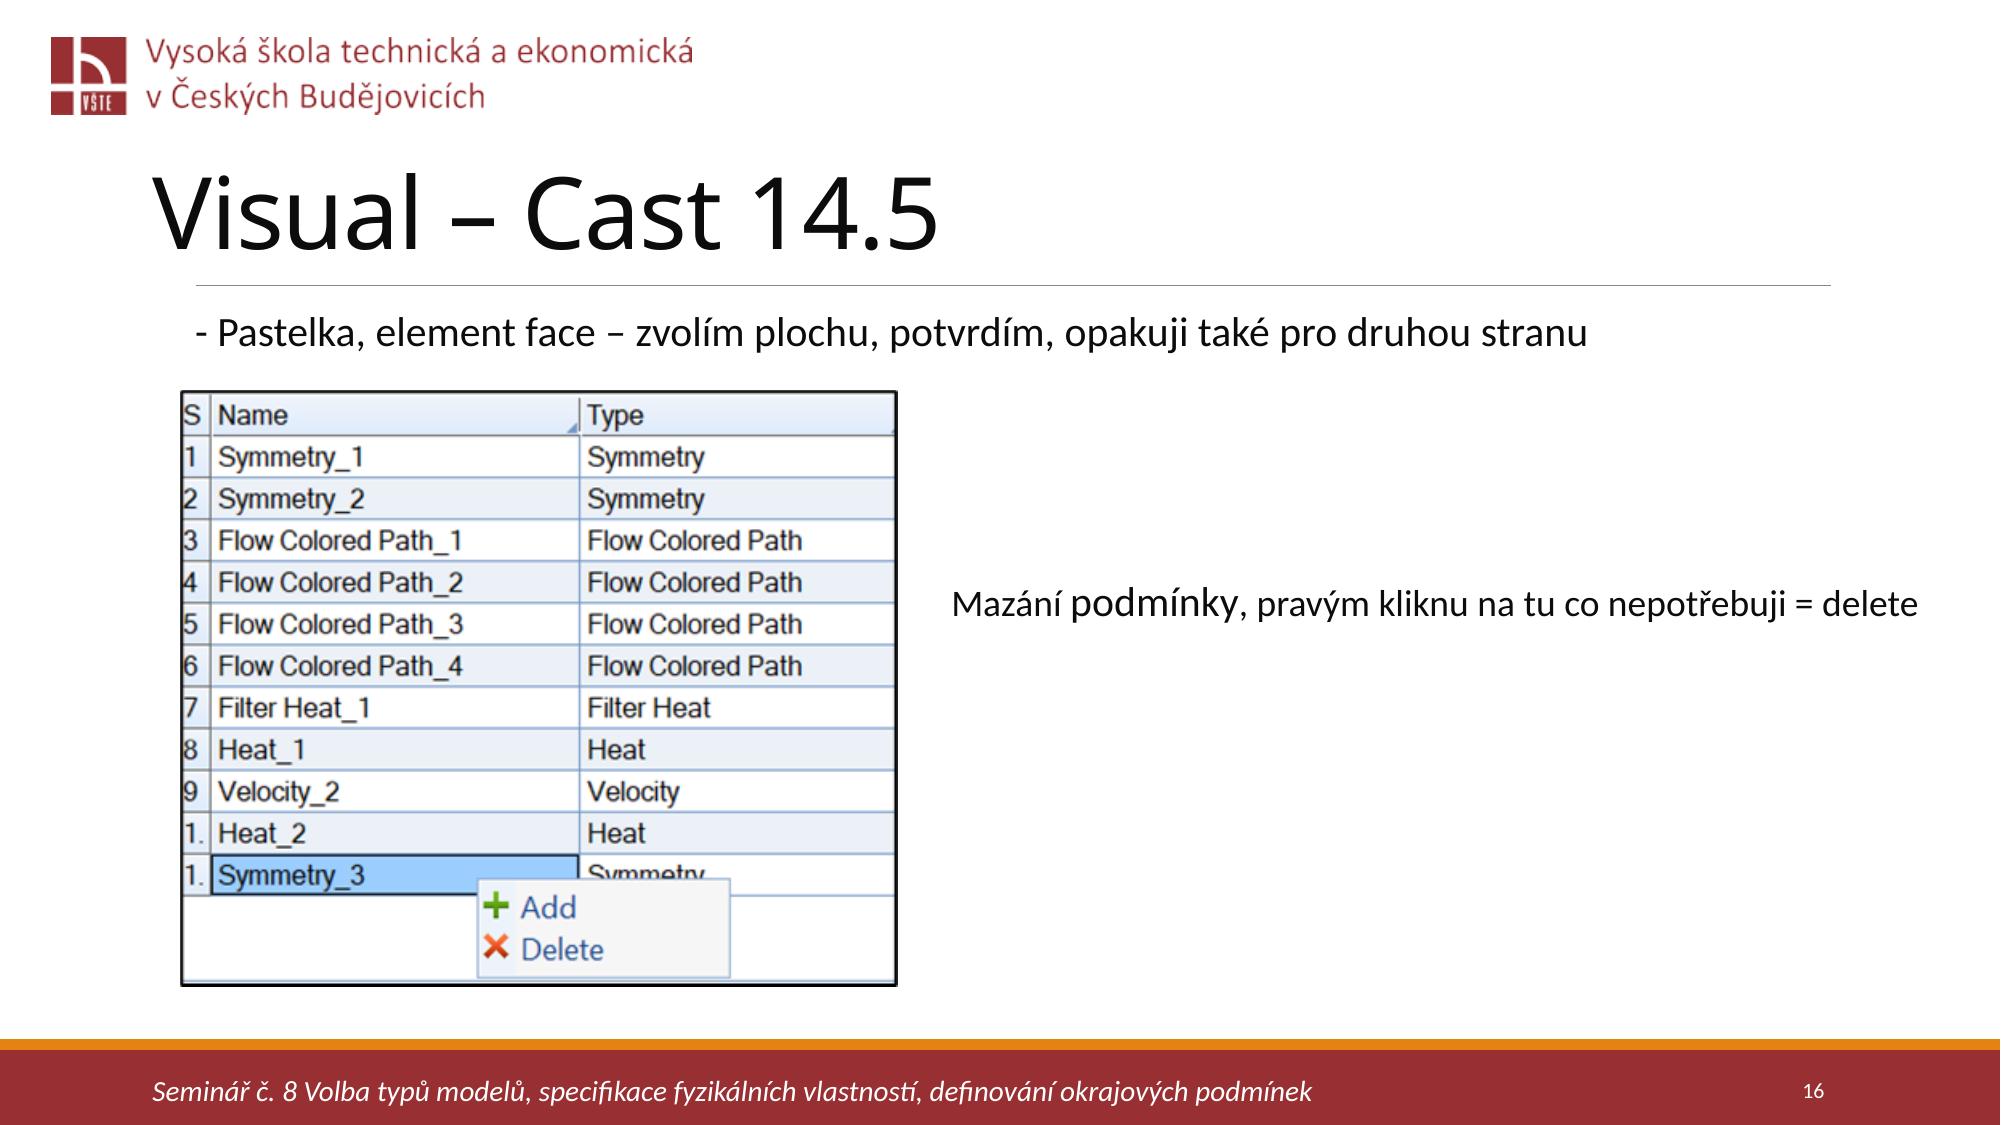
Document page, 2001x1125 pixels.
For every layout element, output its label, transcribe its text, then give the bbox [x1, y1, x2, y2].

picture [50, 37, 693, 115]
footer Seminář č. 8 Volba typů modelů, specifikace fyzikálních vlastností, definování okrajových podmínek [137, 1059, 1437, 1120]
text_box Mazání podmínky, pravým kliknu na tu co nepotřebuji = delete [936, 567, 1937, 633]
slide_number 16 [1624, 1059, 1840, 1120]
list - Pastelka, element face – zvolím plochu, potvrdím, opakuji také pro druhou stranu [180, 302, 1830, 963]
title Visual – Cast 14.5 [137, 136, 1863, 278]
picture [179, 389, 899, 987]
